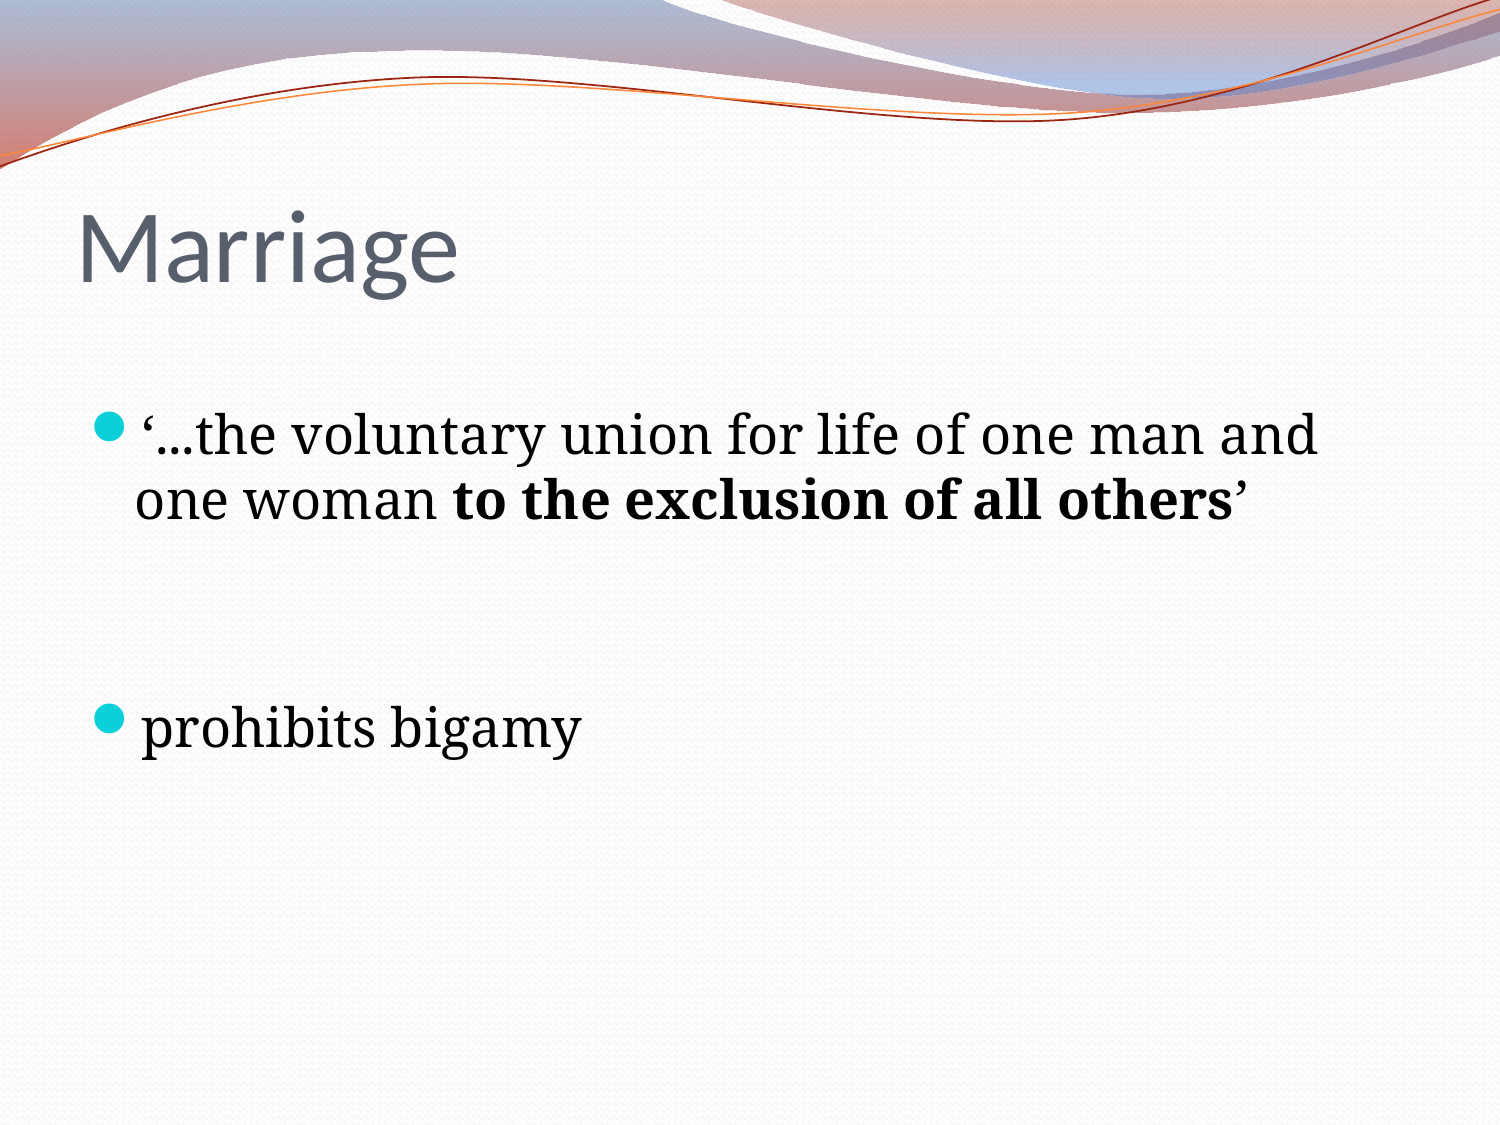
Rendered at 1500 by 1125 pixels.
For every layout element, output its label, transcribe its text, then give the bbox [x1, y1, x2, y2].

title Marriage [74, 115, 1426, 304]
list ‘...the voluntary union for life of one man and one woman to the exclusion of all others’ prohibits bigamy [74, 317, 1426, 1038]
